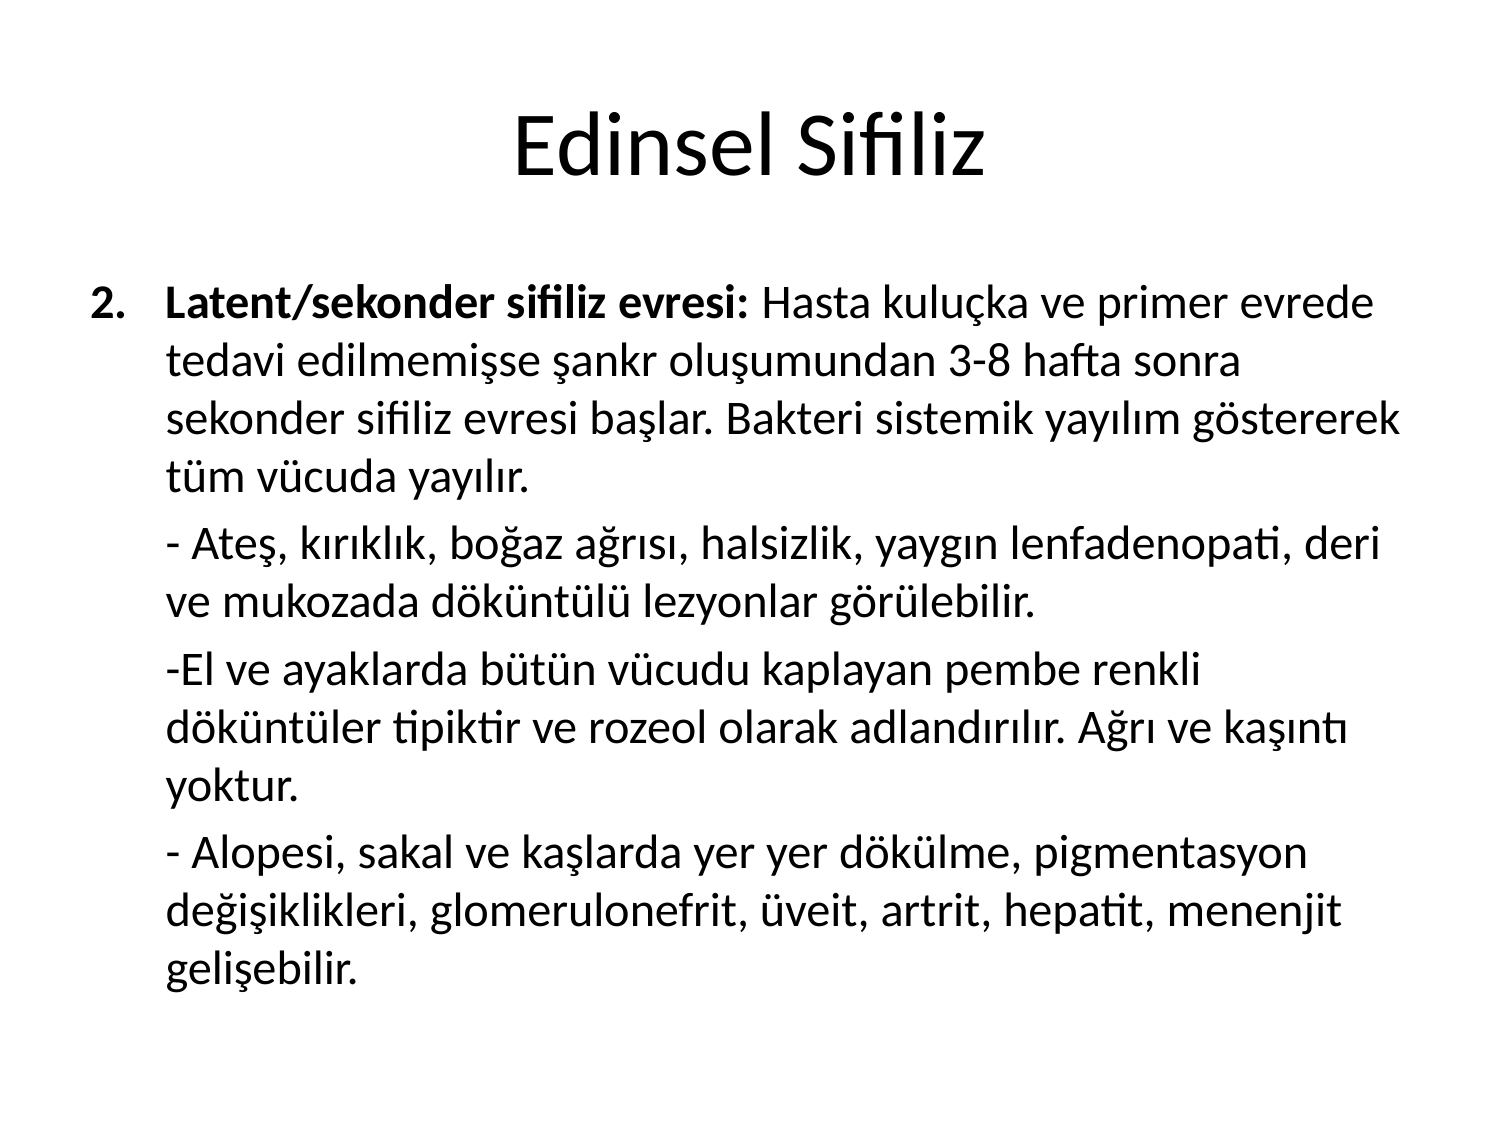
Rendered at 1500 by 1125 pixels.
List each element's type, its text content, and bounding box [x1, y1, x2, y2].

title Edinsel Sifiliz [75, 45, 1425, 233]
list Latent/sekonder sifiliz evresi: Hasta kuluçka ve primer evrede tedavi edilmemişse şankr oluşumundan 3-8 hafta sonra sekonder sifiliz evresi başlar. Bakteri sistemik yayılım göstererek tüm vücuda yayılır. - Ateş, kırıklık, boğaz ağrısı, halsizlik, yaygın lenfadenopati, deri ve mukozada döküntülü lezyonlar görülebilir. -El ve ayaklarda bütün vücudu kaplayan pembe renkli döküntüler tipiktir ve rozeol olarak adlandırılır. Ağrı ve kaşıntı yoktur. - Alopesi, sakal ve kaşlarda yer yer dökülme, pigmentasyon değişiklikleri, glomerulonefrit, üveit, artrit, hepatit, menenjit gelişebilir. [75, 262, 1424, 1005]
